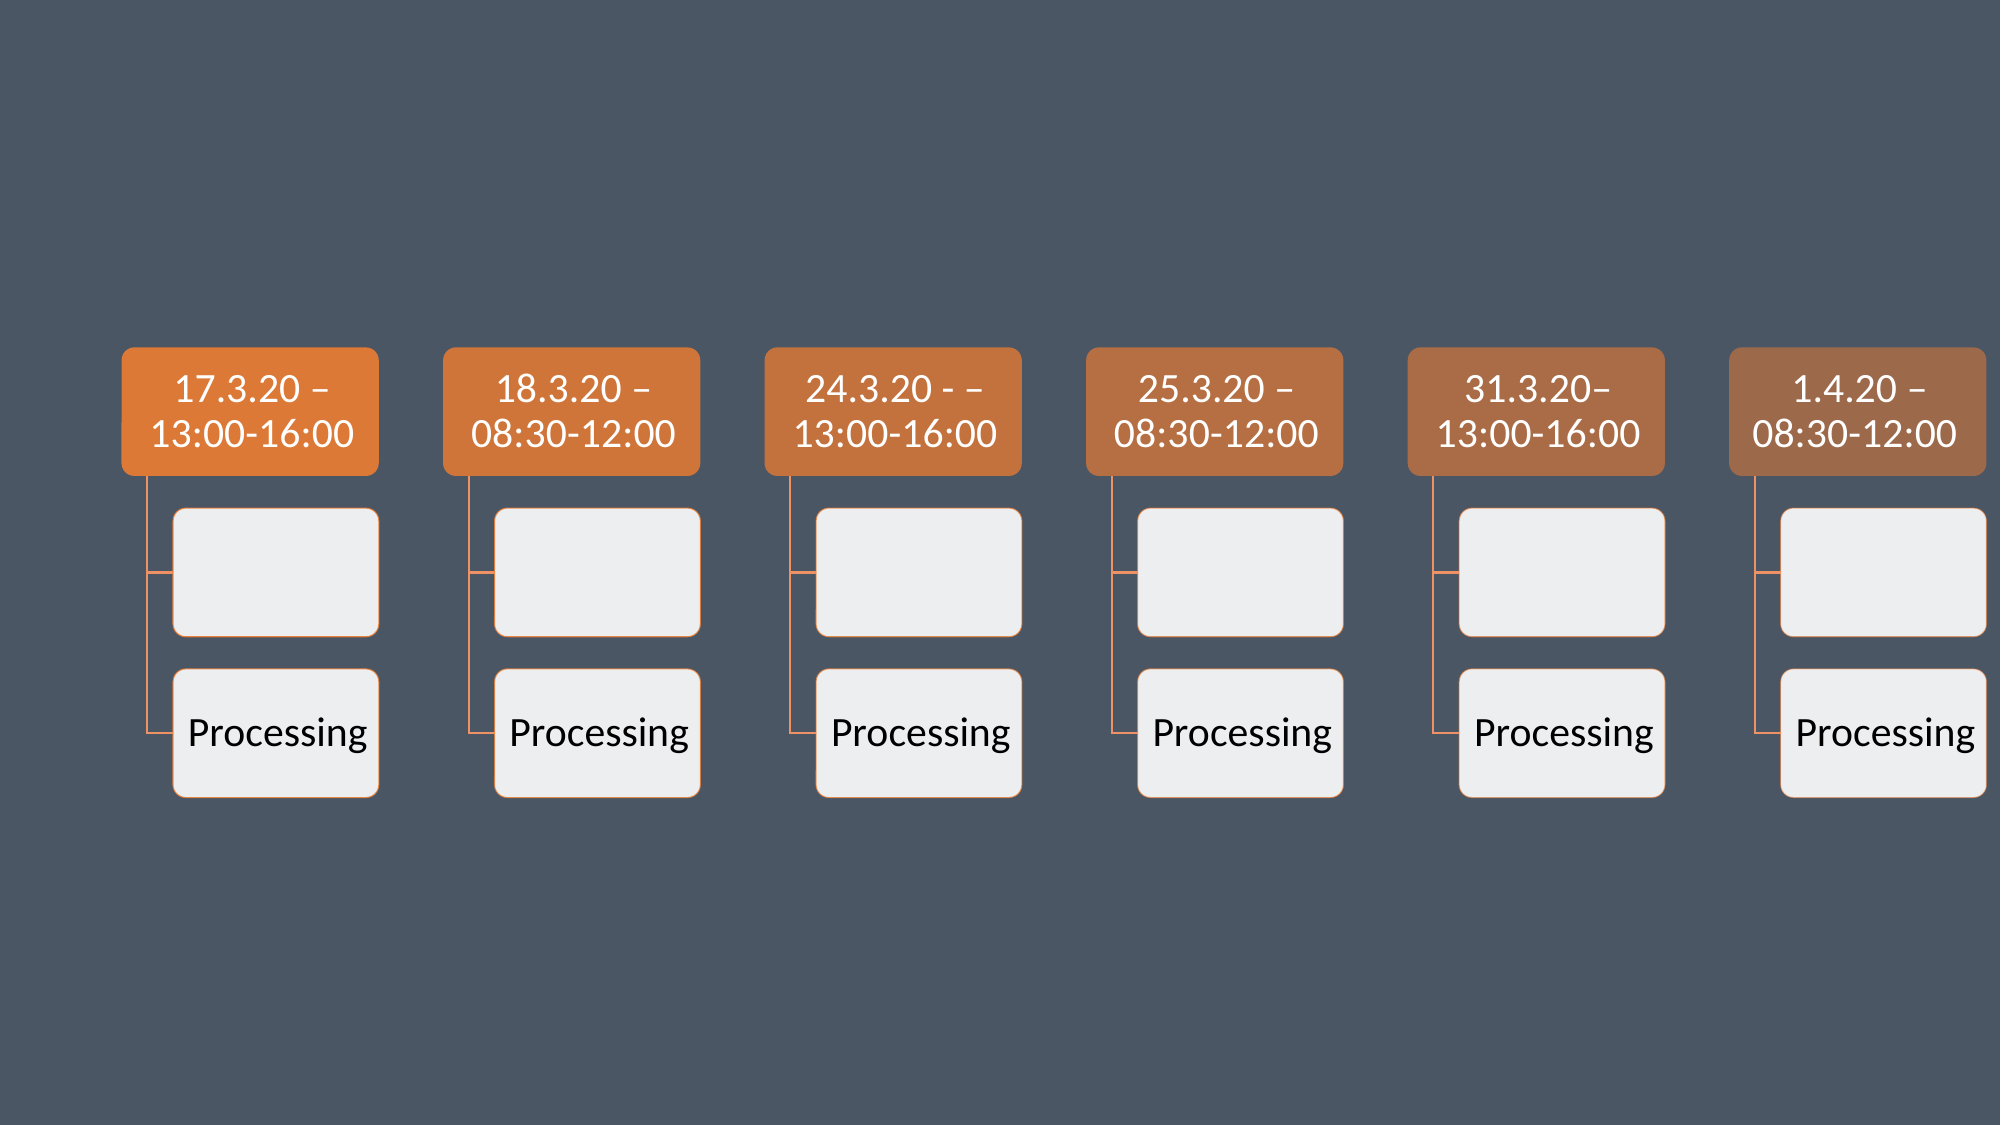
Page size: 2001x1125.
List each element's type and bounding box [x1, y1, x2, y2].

text_box [119, 127, 1989, 1017]
